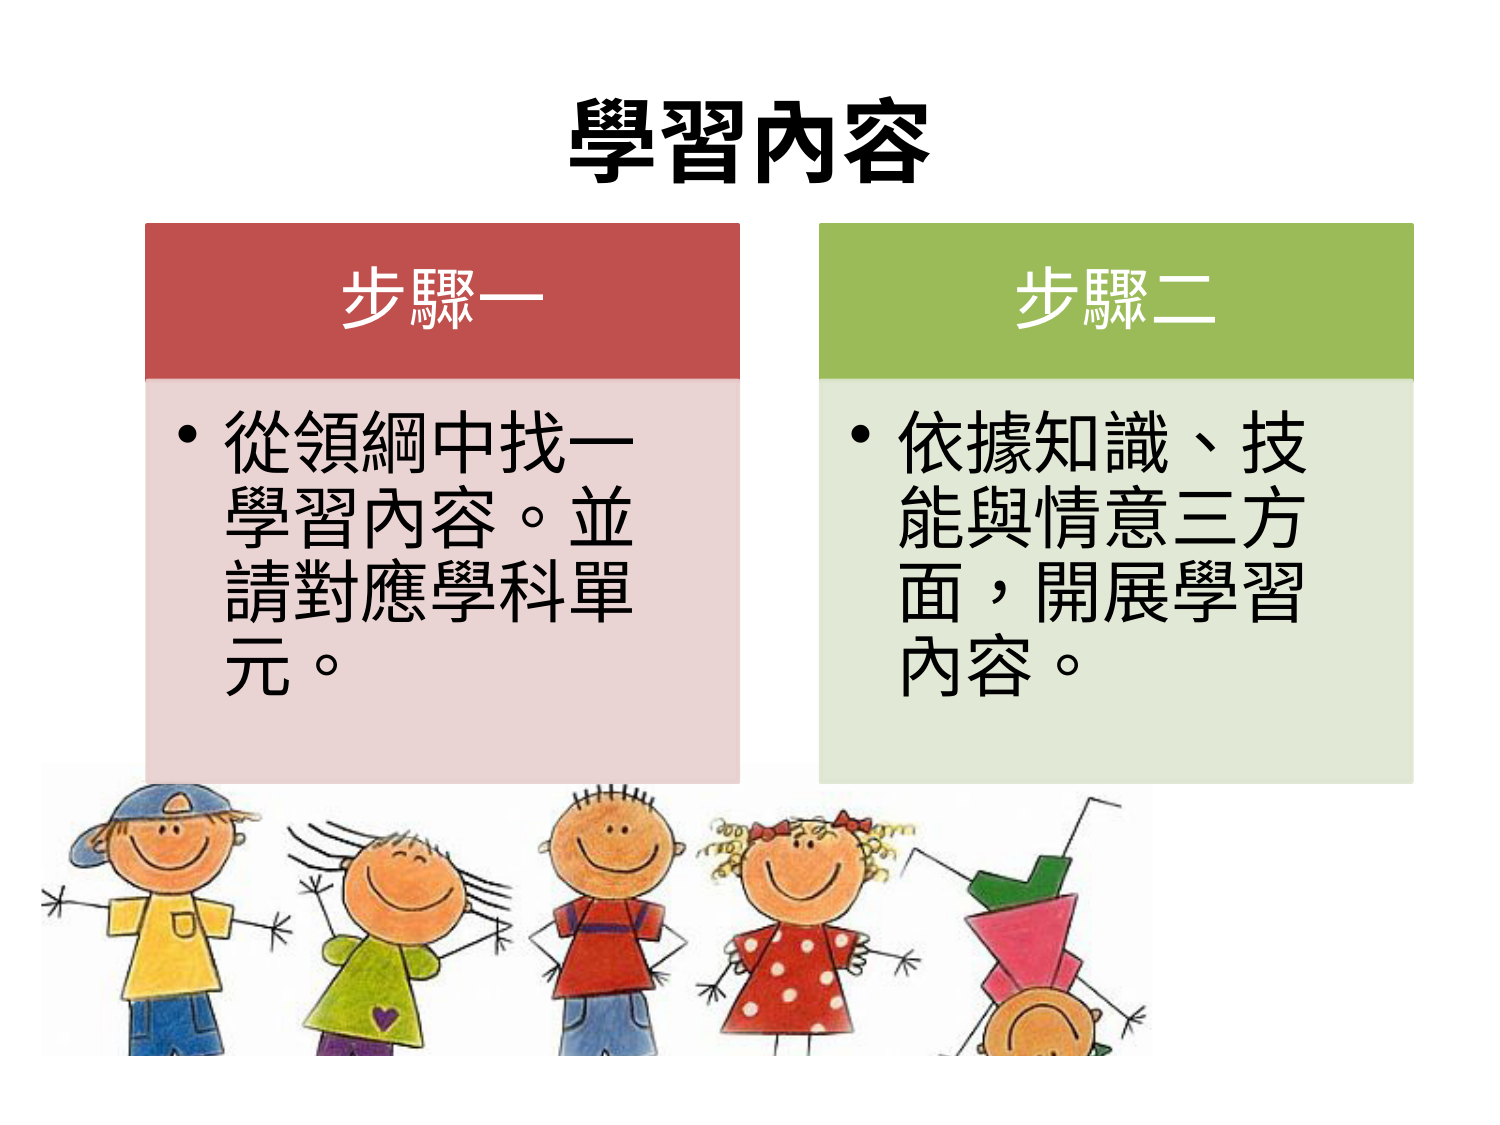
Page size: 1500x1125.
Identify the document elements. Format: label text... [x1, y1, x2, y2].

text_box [147, 219, 1412, 788]
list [40, 762, 1153, 1056]
title 學習內容 [75, 45, 1425, 233]
